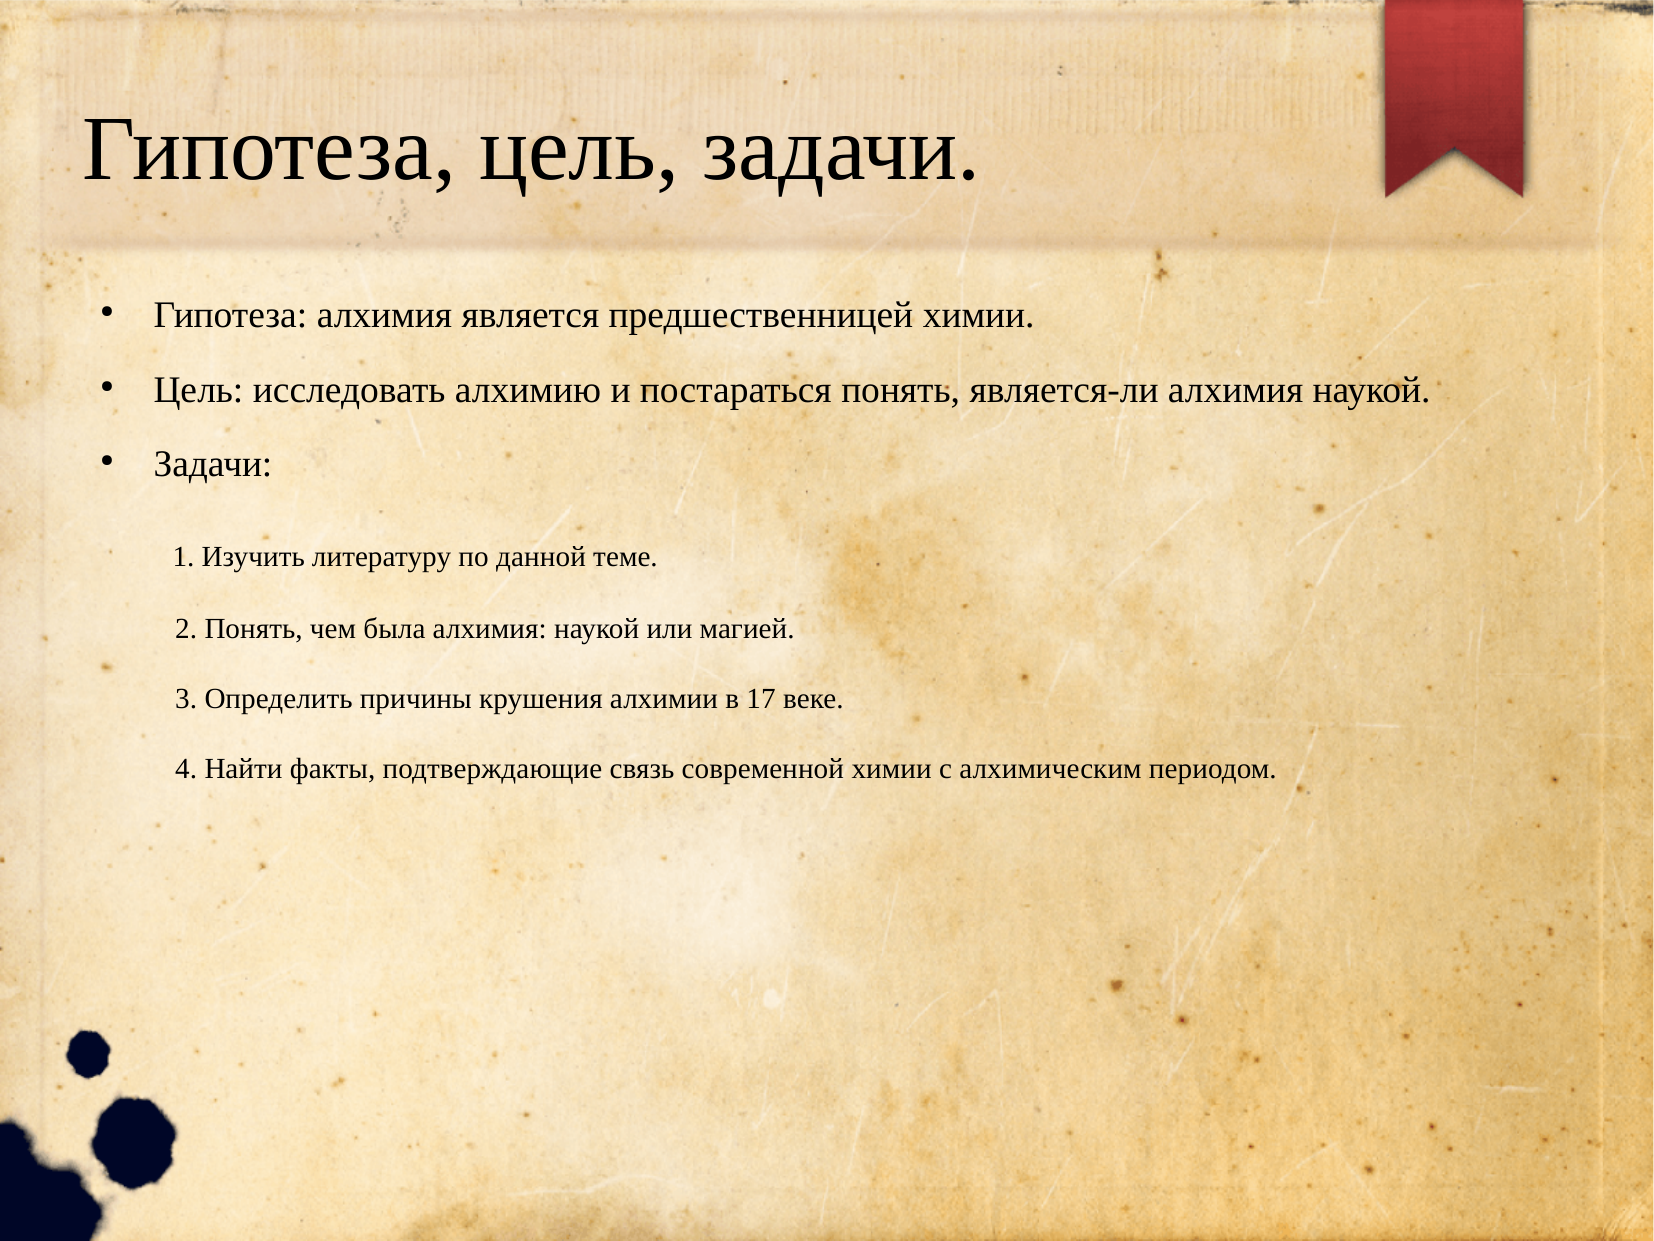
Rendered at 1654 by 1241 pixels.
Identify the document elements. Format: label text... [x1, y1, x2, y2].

title Гипотеза, цель, задачи. [82, 39, 1347, 247]
list Гипотеза: алхимия является предшественницей химии. Цель: исследовать алхимию и постараться понять, является-ли алхимия наукой. Задачи: 1. Изучить литературу по данной теме. 2. Понять, чем была алхимия: наукой или магией. 3. Определить причины крушения алхимии в 17 веке. 4. Найти факты, подтверждающие связь современной химии с алхимическим периодом. [82, 290, 1538, 1010]
picture [0, 0, 1654, 1241]
